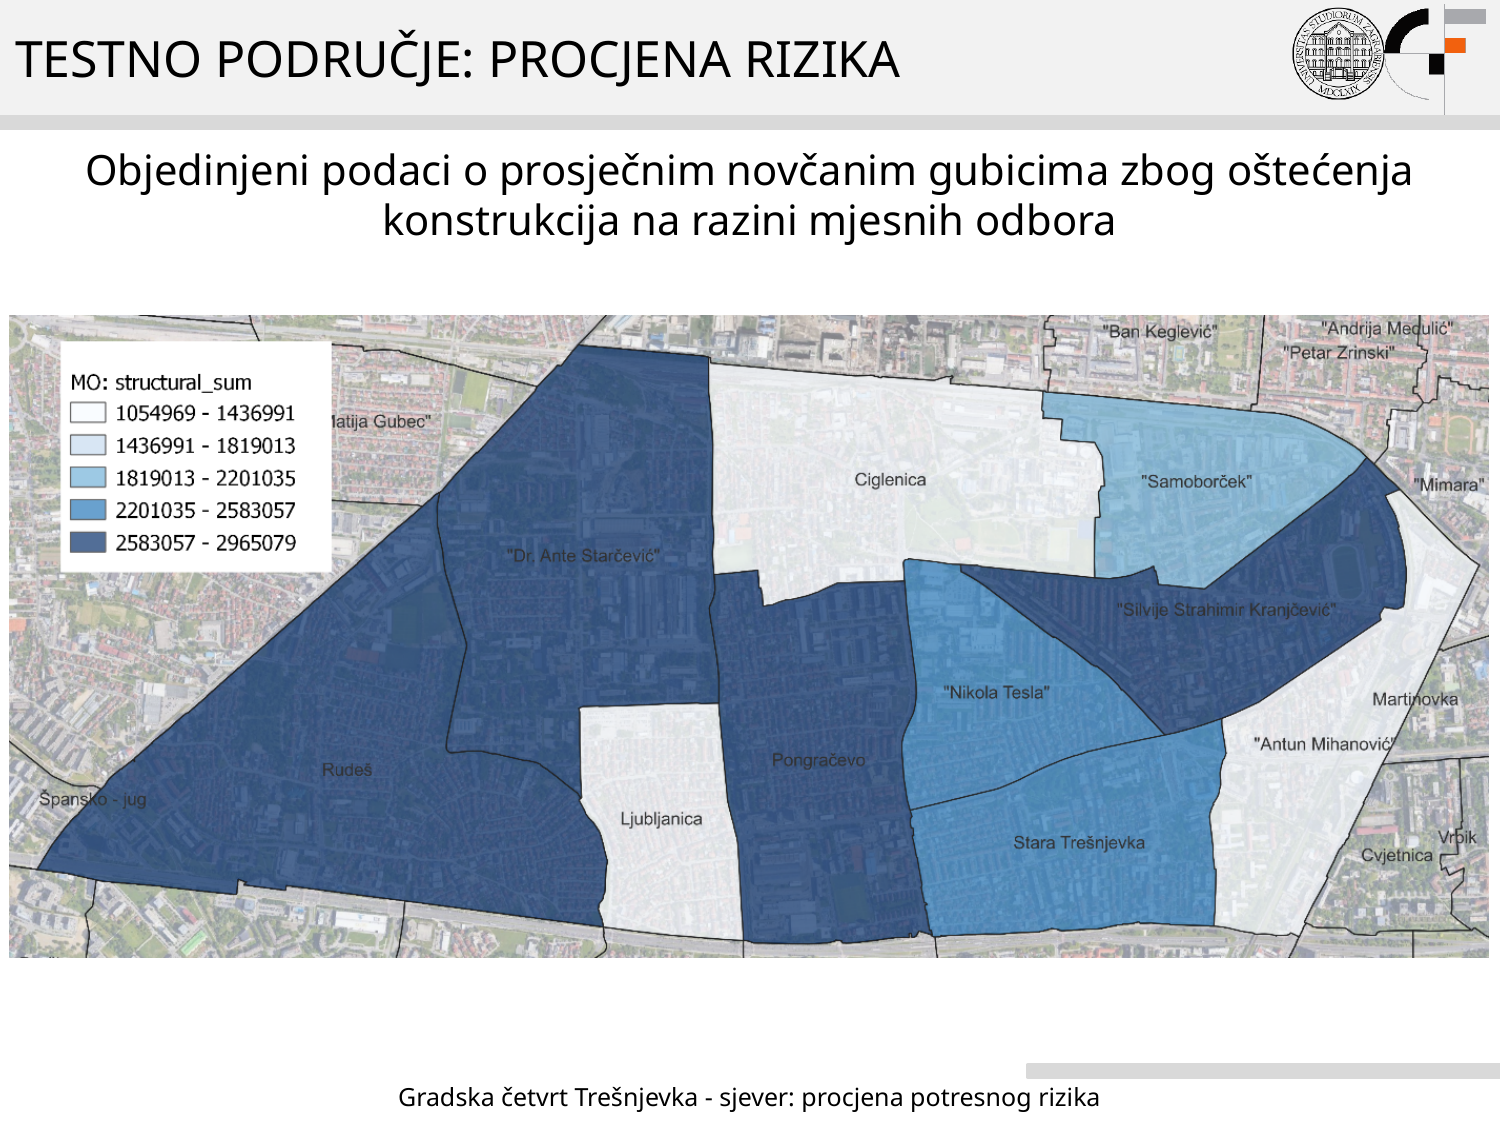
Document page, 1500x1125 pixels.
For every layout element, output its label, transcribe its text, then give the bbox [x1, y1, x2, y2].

list Objedinjeni podaci o prosječnim novčanim gubicima zbog oštećenja konstrukcija na razini mjesnih odbora [0, 135, 1500, 1007]
title TESTNO PODRUČJE: PROCJENa rizika [0, 0, 1500, 116]
picture [9, 315, 1490, 958]
footer Gradska četvrt Trešnjevka - sjever: procjena potresnog rizika [0, 1074, 1500, 1125]
